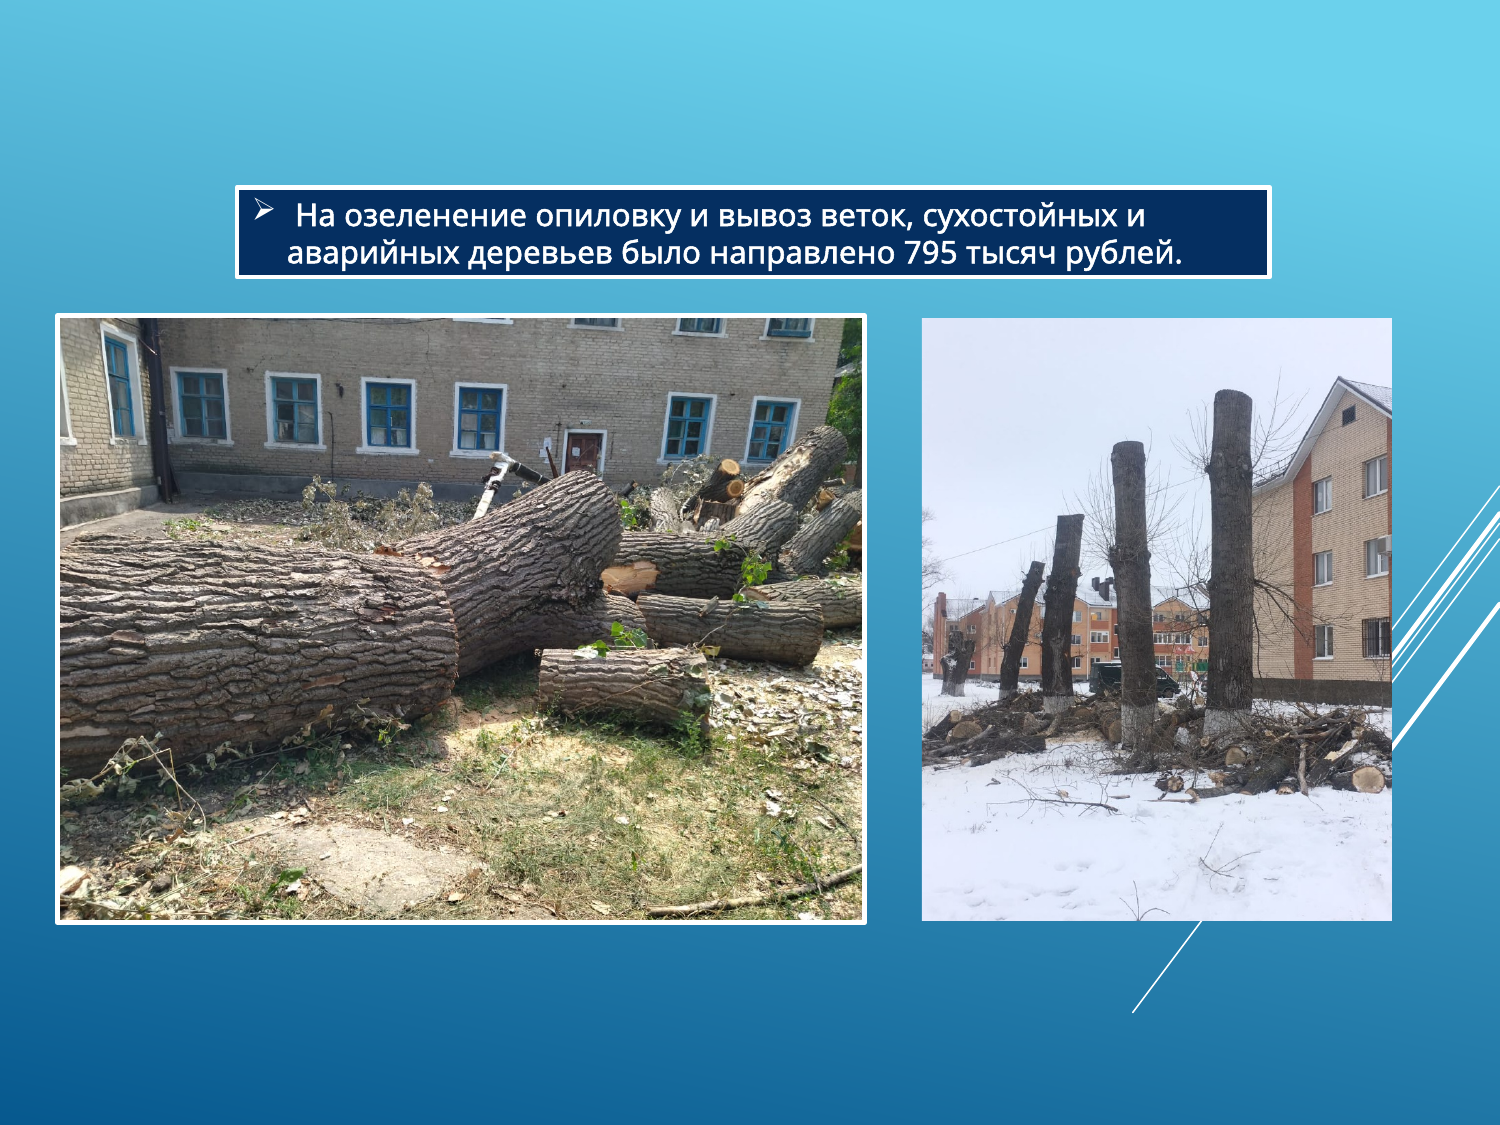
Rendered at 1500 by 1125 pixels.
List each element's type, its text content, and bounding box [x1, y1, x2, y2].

picture [921, 317, 1392, 921]
picture [59, 317, 863, 921]
text_box На озеленение опиловку и вывоз веток, сухостойных и аварийных деревьев было направлено 795 тысяч рублей. [237, 187, 1270, 277]
